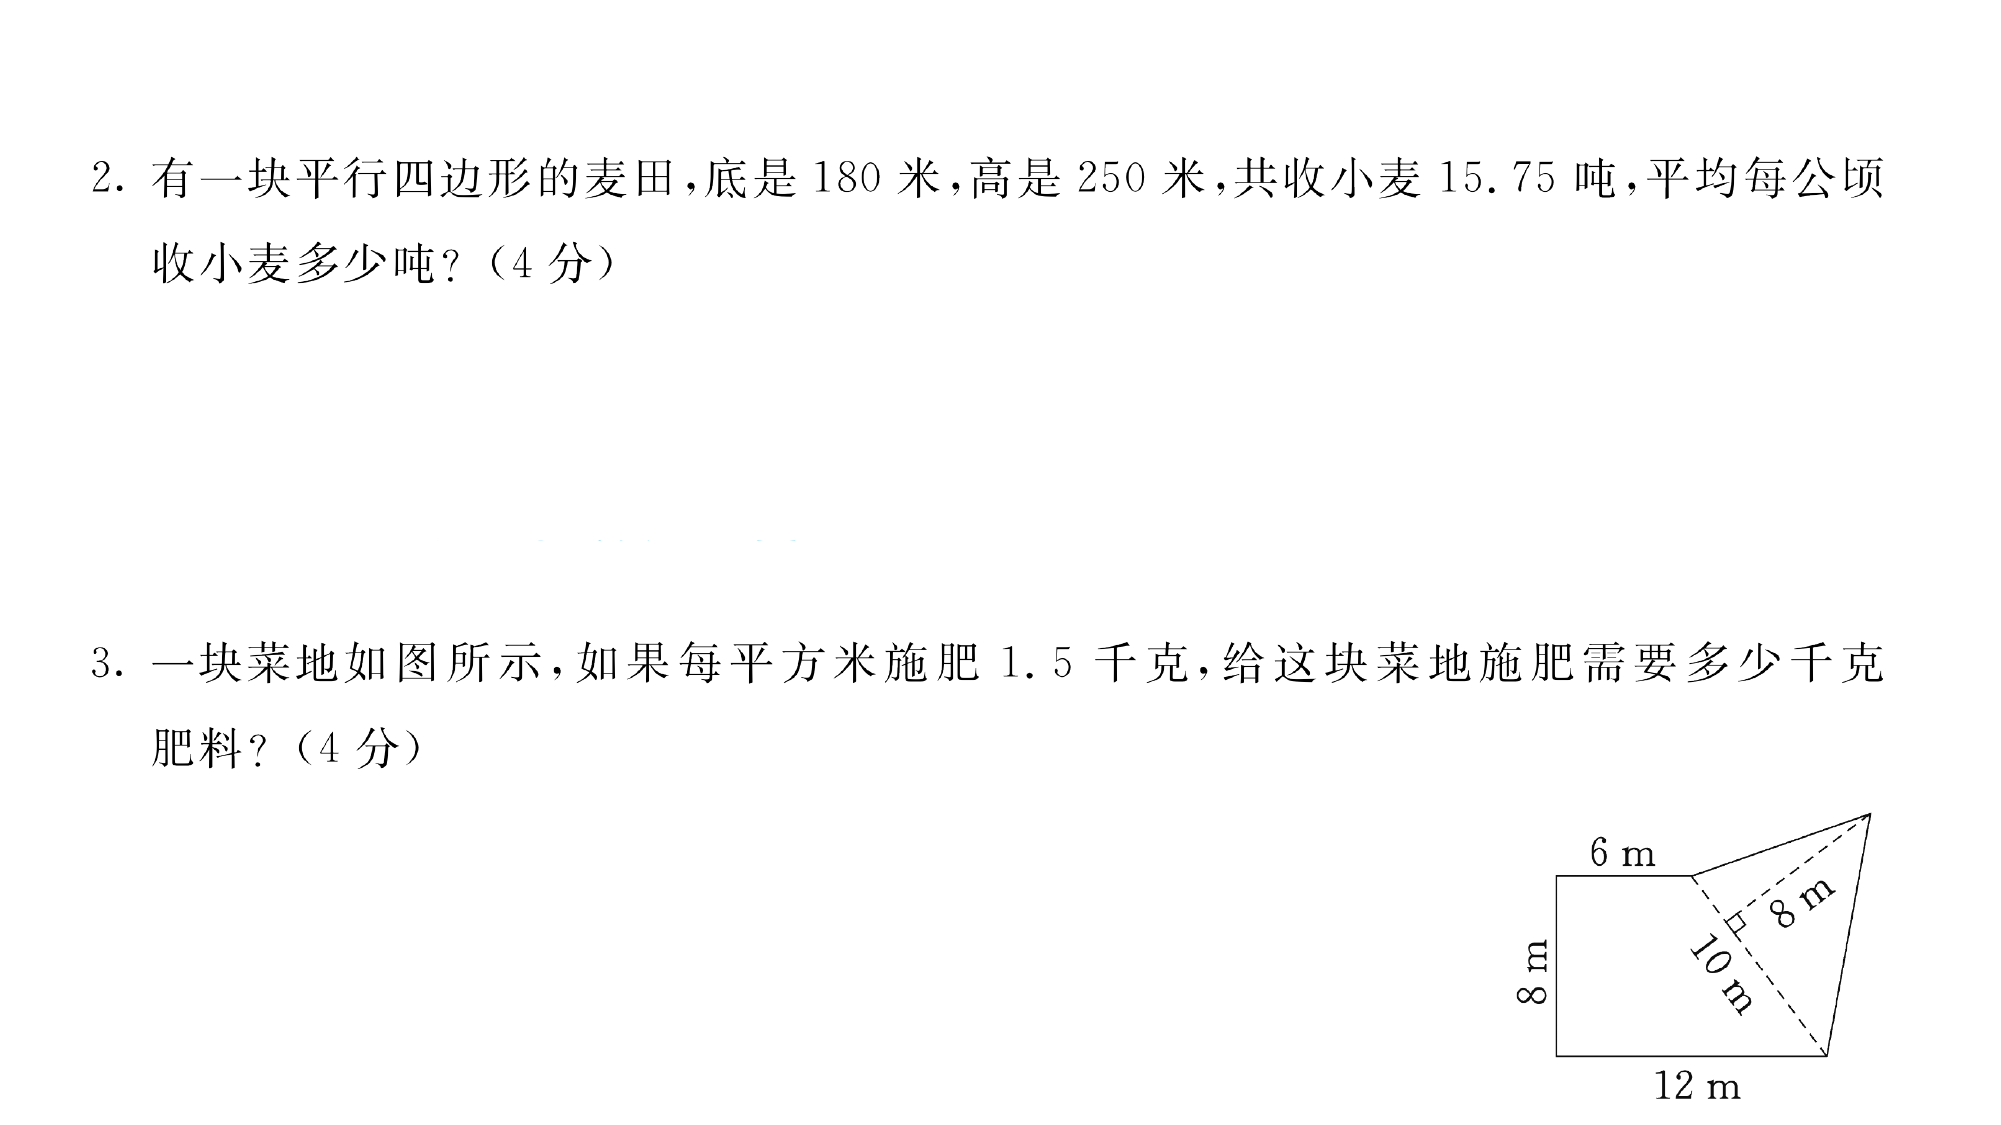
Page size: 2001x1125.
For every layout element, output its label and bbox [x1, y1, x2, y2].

picture [88, 118, 1979, 1114]
